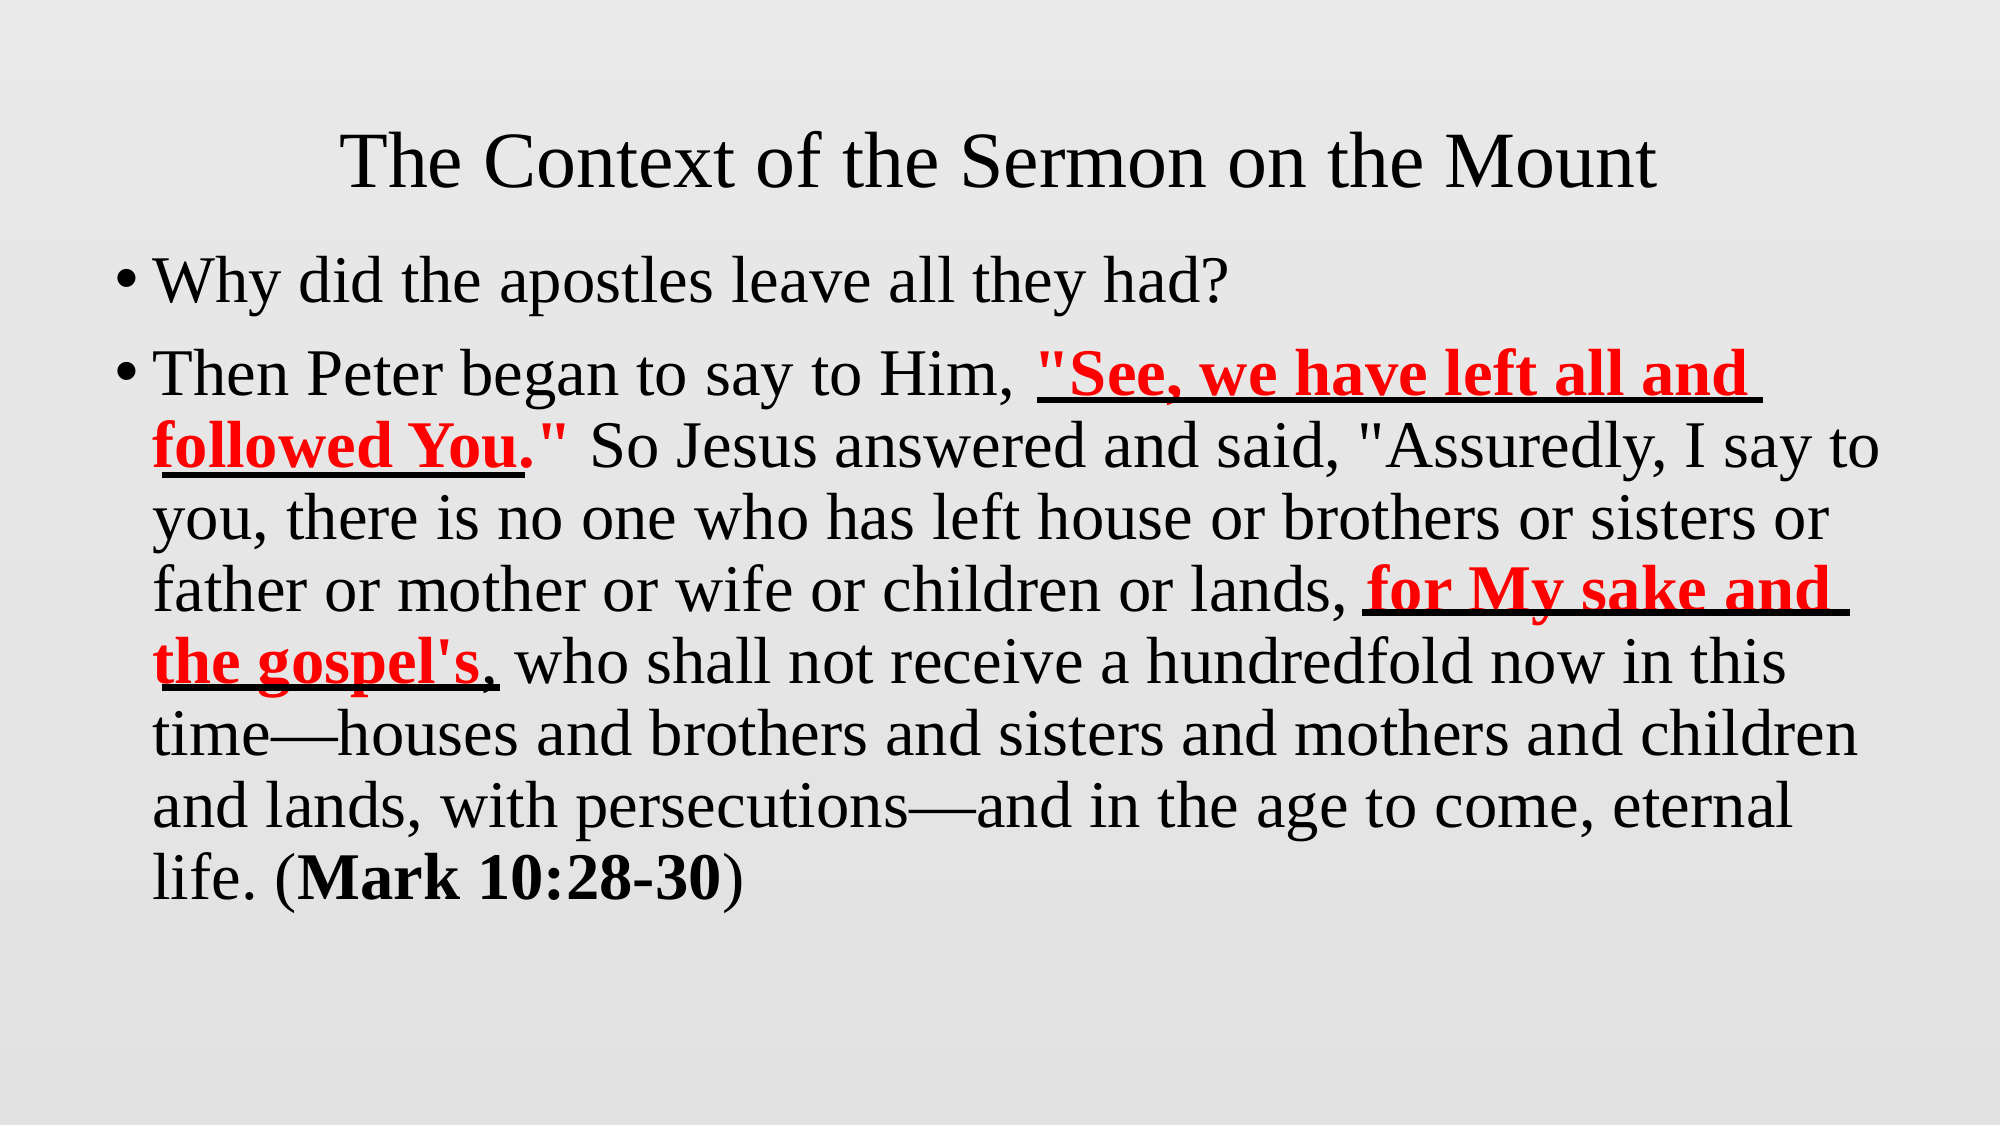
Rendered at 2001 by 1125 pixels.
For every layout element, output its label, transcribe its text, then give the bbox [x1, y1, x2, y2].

list Why did the apostles leave all they had? Then Peter began to say to Him, "See, we have left all and followed You." So Jesus answered and said, "Assuredly, I say to you, there is no one who has left house or brothers or sisters or father or mother or wife or children or lands, for My sake and the gospel's, who shall not receive a hundredfold now in this time—houses and brothers and sisters and mothers and children and lands, with persecutions—and in the age to come, eternal life. (Mark 10:28-30) [99, 237, 1900, 1014]
title The Context of the Sermon on the Mount [99, 111, 1900, 213]
